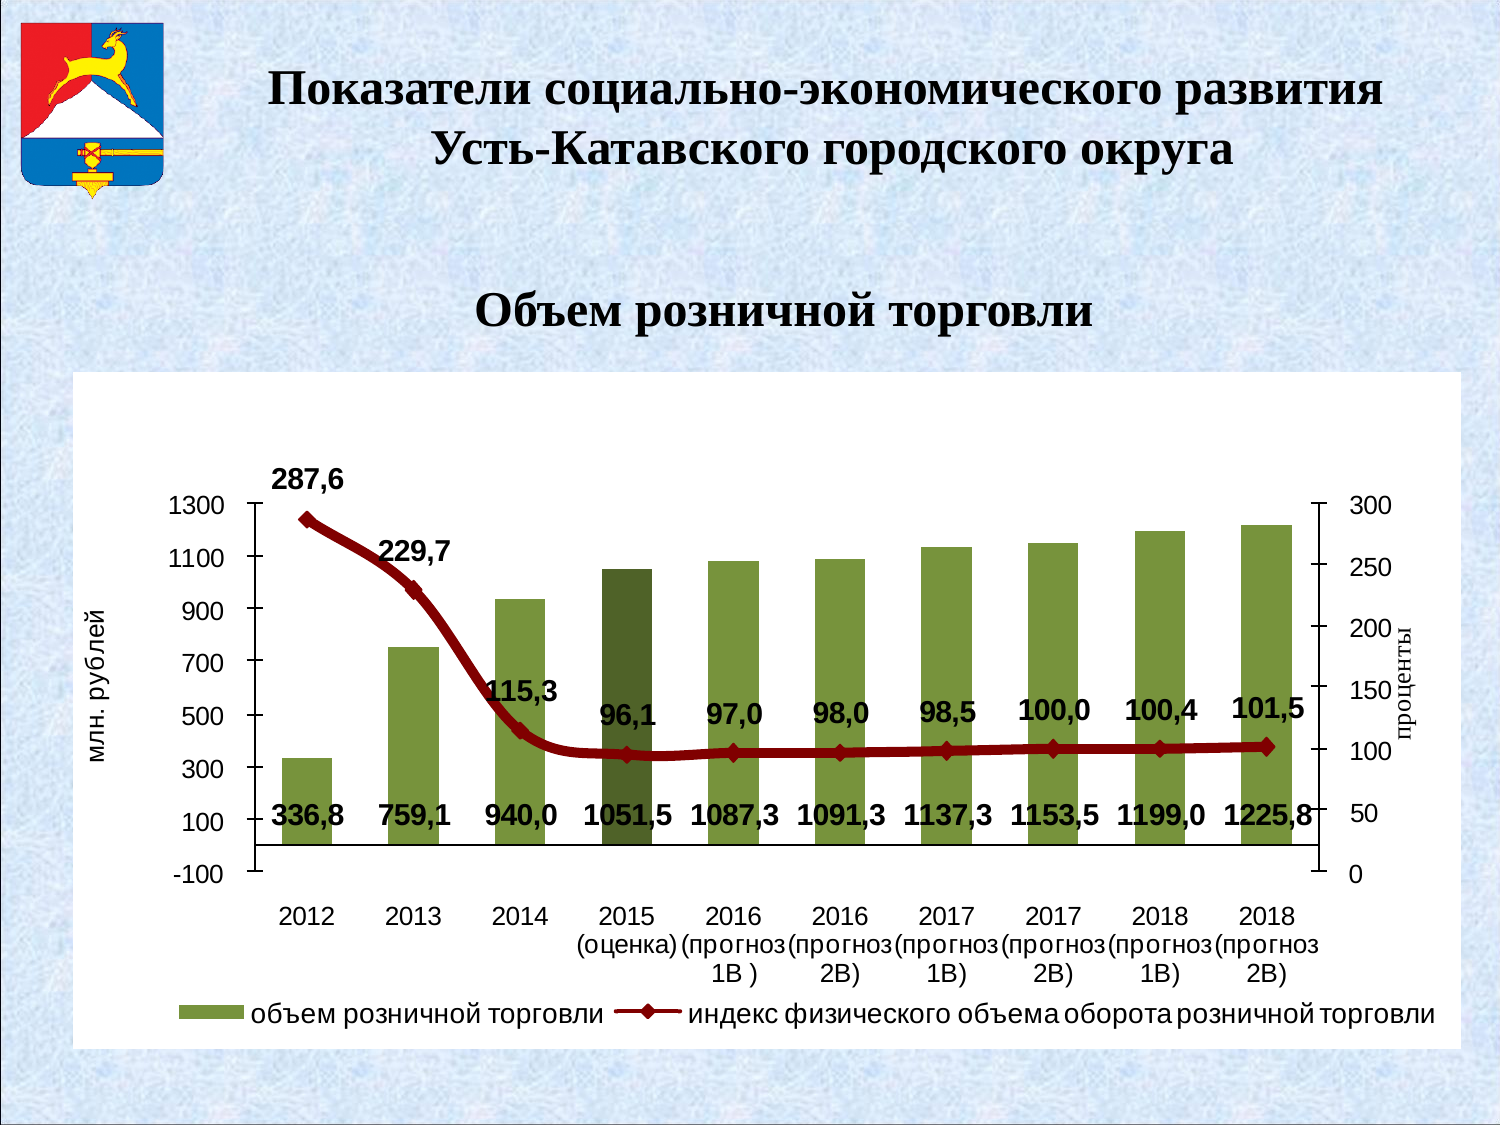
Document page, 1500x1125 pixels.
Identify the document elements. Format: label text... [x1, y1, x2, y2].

text_box Показатели социально-экономического развития Усть-Катавского городского округа [169, 47, 1500, 183]
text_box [58, 357, 1475, 1066]
text_box Объем розничной торговли [222, 269, 1345, 345]
picture [0, 0, 1500, 1125]
